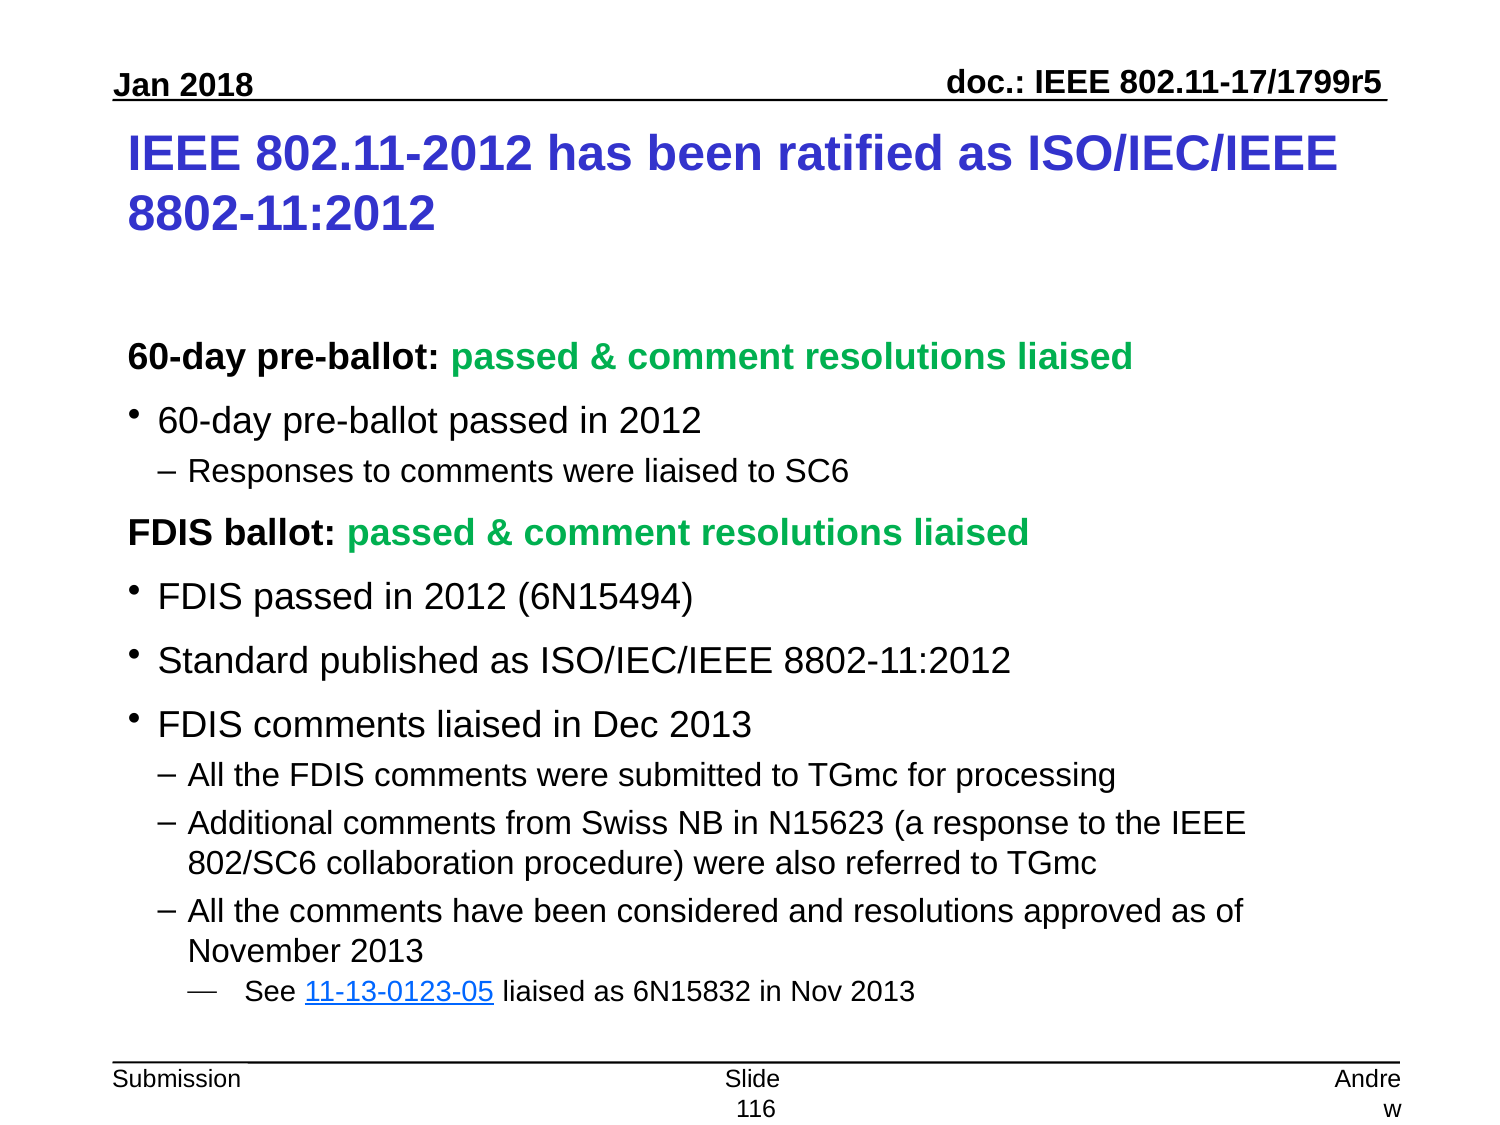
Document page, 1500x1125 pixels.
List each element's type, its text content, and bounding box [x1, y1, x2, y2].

list 60-day pre-ballot: passed & comment resolutions liaised 60-day pre-ballot passed in 2012 Responses to comments were liaised to SC6 FDIS ballot: passed & comment resolutions liaised FDIS passed in 2012 (6N15494) Standard published as ISO/IEC/IEEE 8802-11:2012 FDIS comments liaised in Dec 2013 All the FDIS comments were submitted to TGmc for processing Additional comments from Swiss NB in N15623 (a response to the IEEE 802/SC6 collaboration procedure) were also referred to TGmc All the comments have been considered and resolutions approved as of November 2013 See 11-13-0123-05 liaised as 6N15832 in Nov 2013 [112, 324, 1388, 1000]
slide_number Slide 116 [709, 1061, 803, 1093]
footer Andrew Myles, Cisco [1320, 1061, 1402, 1093]
title IEEE 802.11-2012 has been ratified as ISO/IEC/IEEE 8802-11:2012 [112, 112, 1388, 288]
